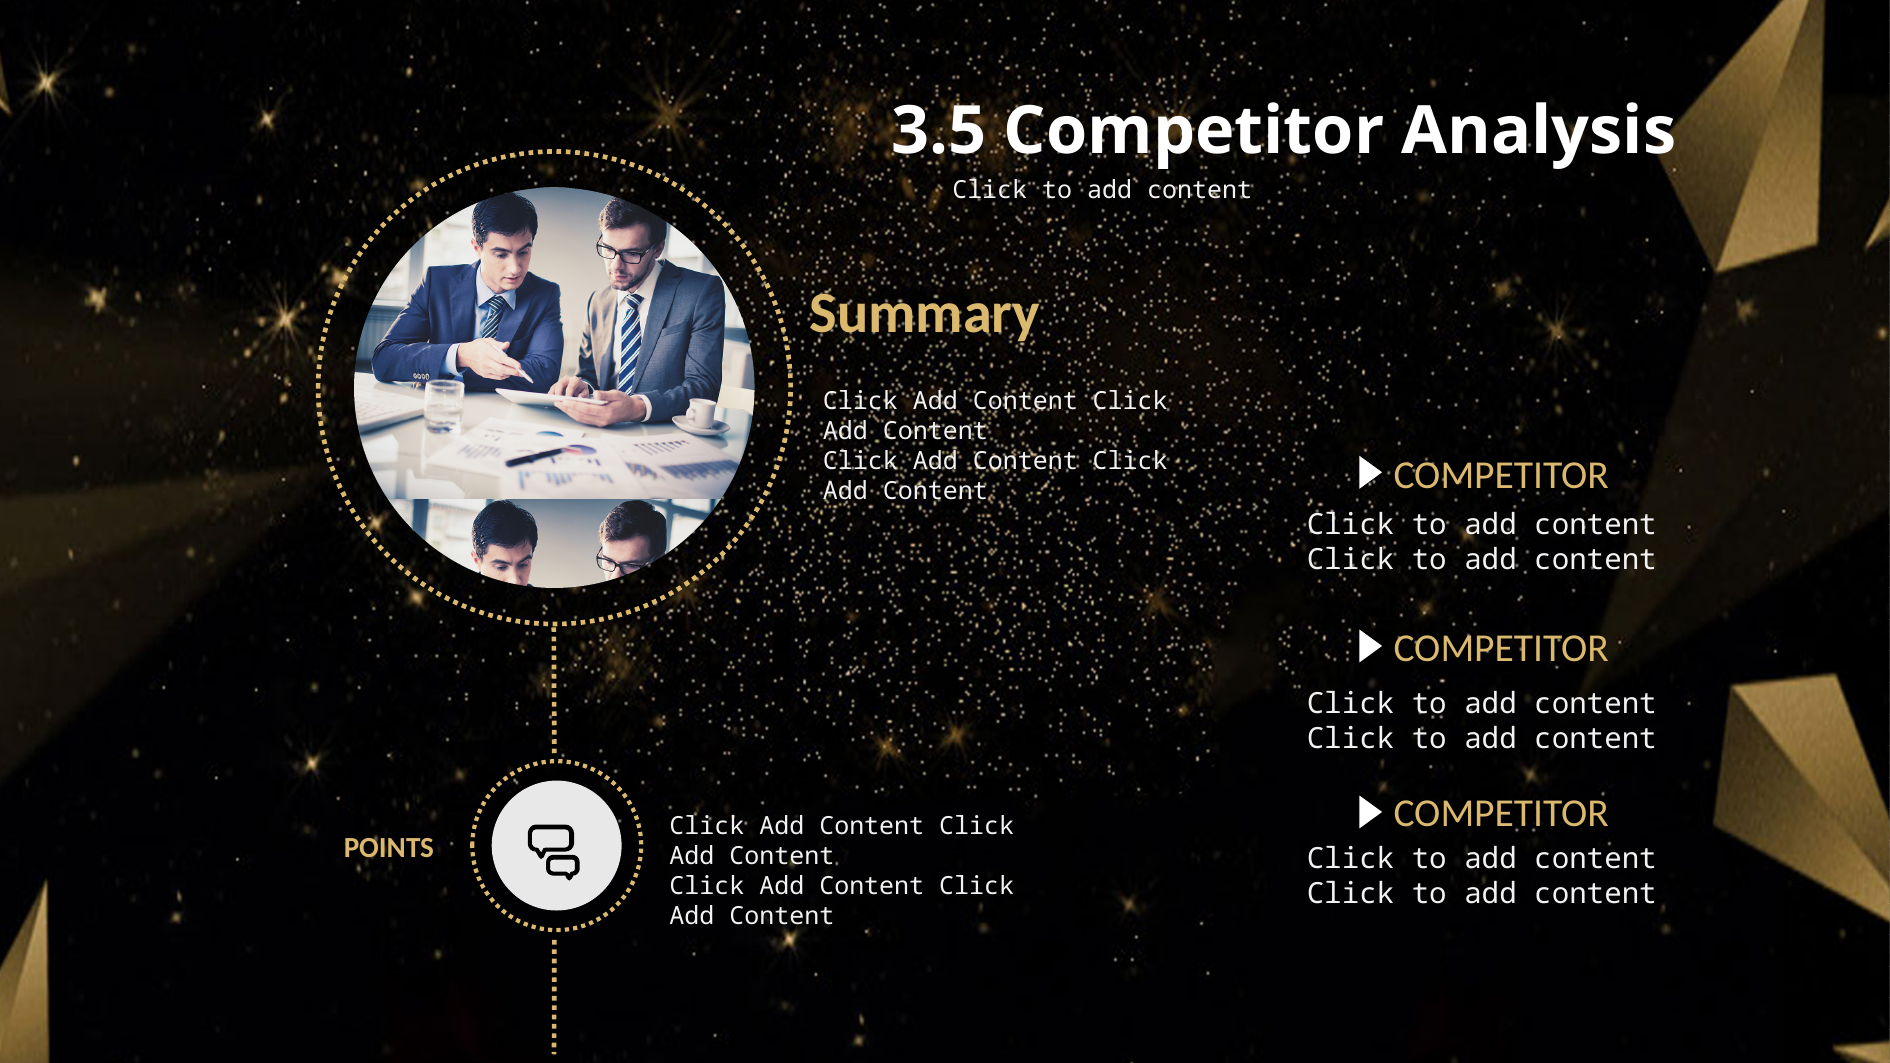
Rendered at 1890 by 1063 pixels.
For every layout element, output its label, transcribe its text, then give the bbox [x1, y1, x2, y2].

text_box 3.5 Competitor Analysis [891, 86, 1677, 175]
text_box [546, 854, 580, 881]
text_box Click to add content Click to add content [1306, 505, 1657, 618]
text_box POINTS [343, 828, 435, 871]
text_box [1357, 797, 1385, 831]
text_box Click to add content Click to add content [1306, 839, 1657, 952]
text_box Click Add Content Click Add Content Click Add Content Click Add Content [822, 384, 1190, 542]
text_box COMPETITOR [1393, 448, 1610, 504]
text_box COMPETITOR [1393, 797, 1610, 839]
text_box [1357, 627, 1385, 665]
text_box [527, 824, 575, 860]
text_box Click Add Content Click Add Content Click Add Content Click Add Content [669, 809, 1037, 967]
text_box Summary [809, 274, 1041, 352]
text_box Click to add content Click to add content [1306, 683, 1657, 797]
text_box COMPETITOR [1393, 621, 1610, 677]
text_box Click to add content [937, 166, 1268, 242]
text_box [470, 759, 644, 933]
text_box [1357, 453, 1385, 491]
picture [0, 0, 1890, 1063]
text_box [317, 151, 791, 625]
